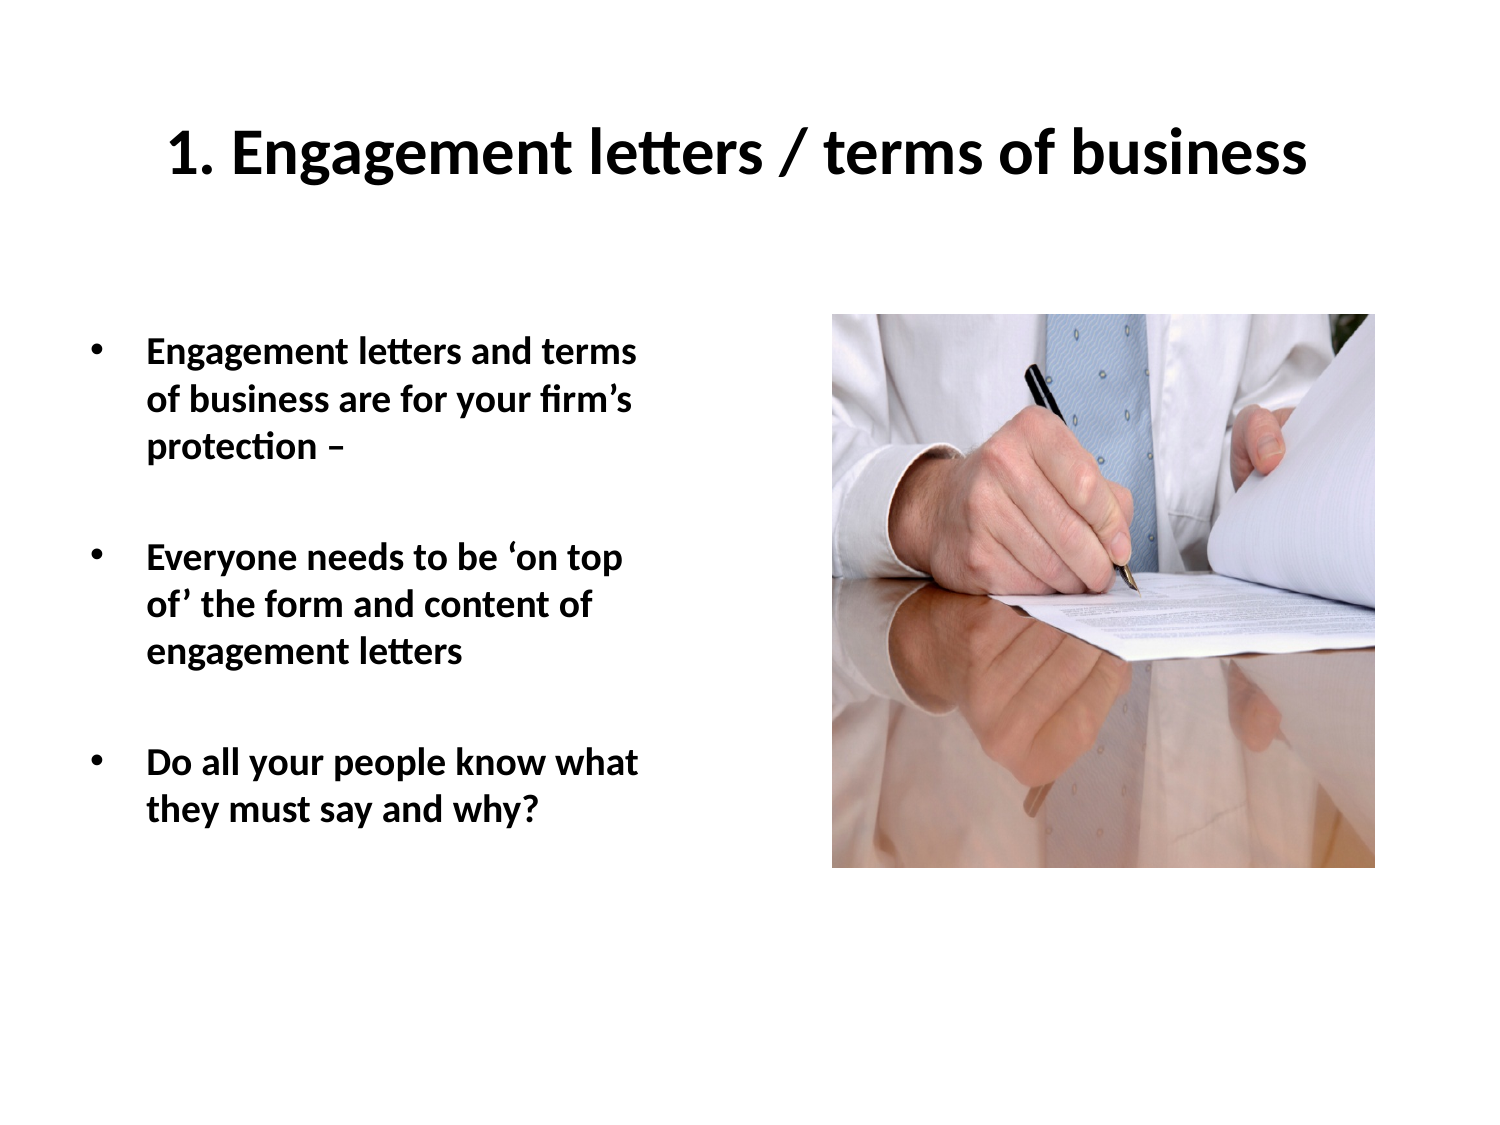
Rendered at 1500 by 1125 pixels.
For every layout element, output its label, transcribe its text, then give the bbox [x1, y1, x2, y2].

list Engagement letters and terms of business are for your firm’s protection – Everyone needs to be ‘on top of’ the form and content of engagement letters Do all your people know what they must say and why? [75, 262, 680, 1005]
picture [832, 314, 1375, 868]
title 1. Engagement letters / terms of business [150, 54, 1500, 243]
